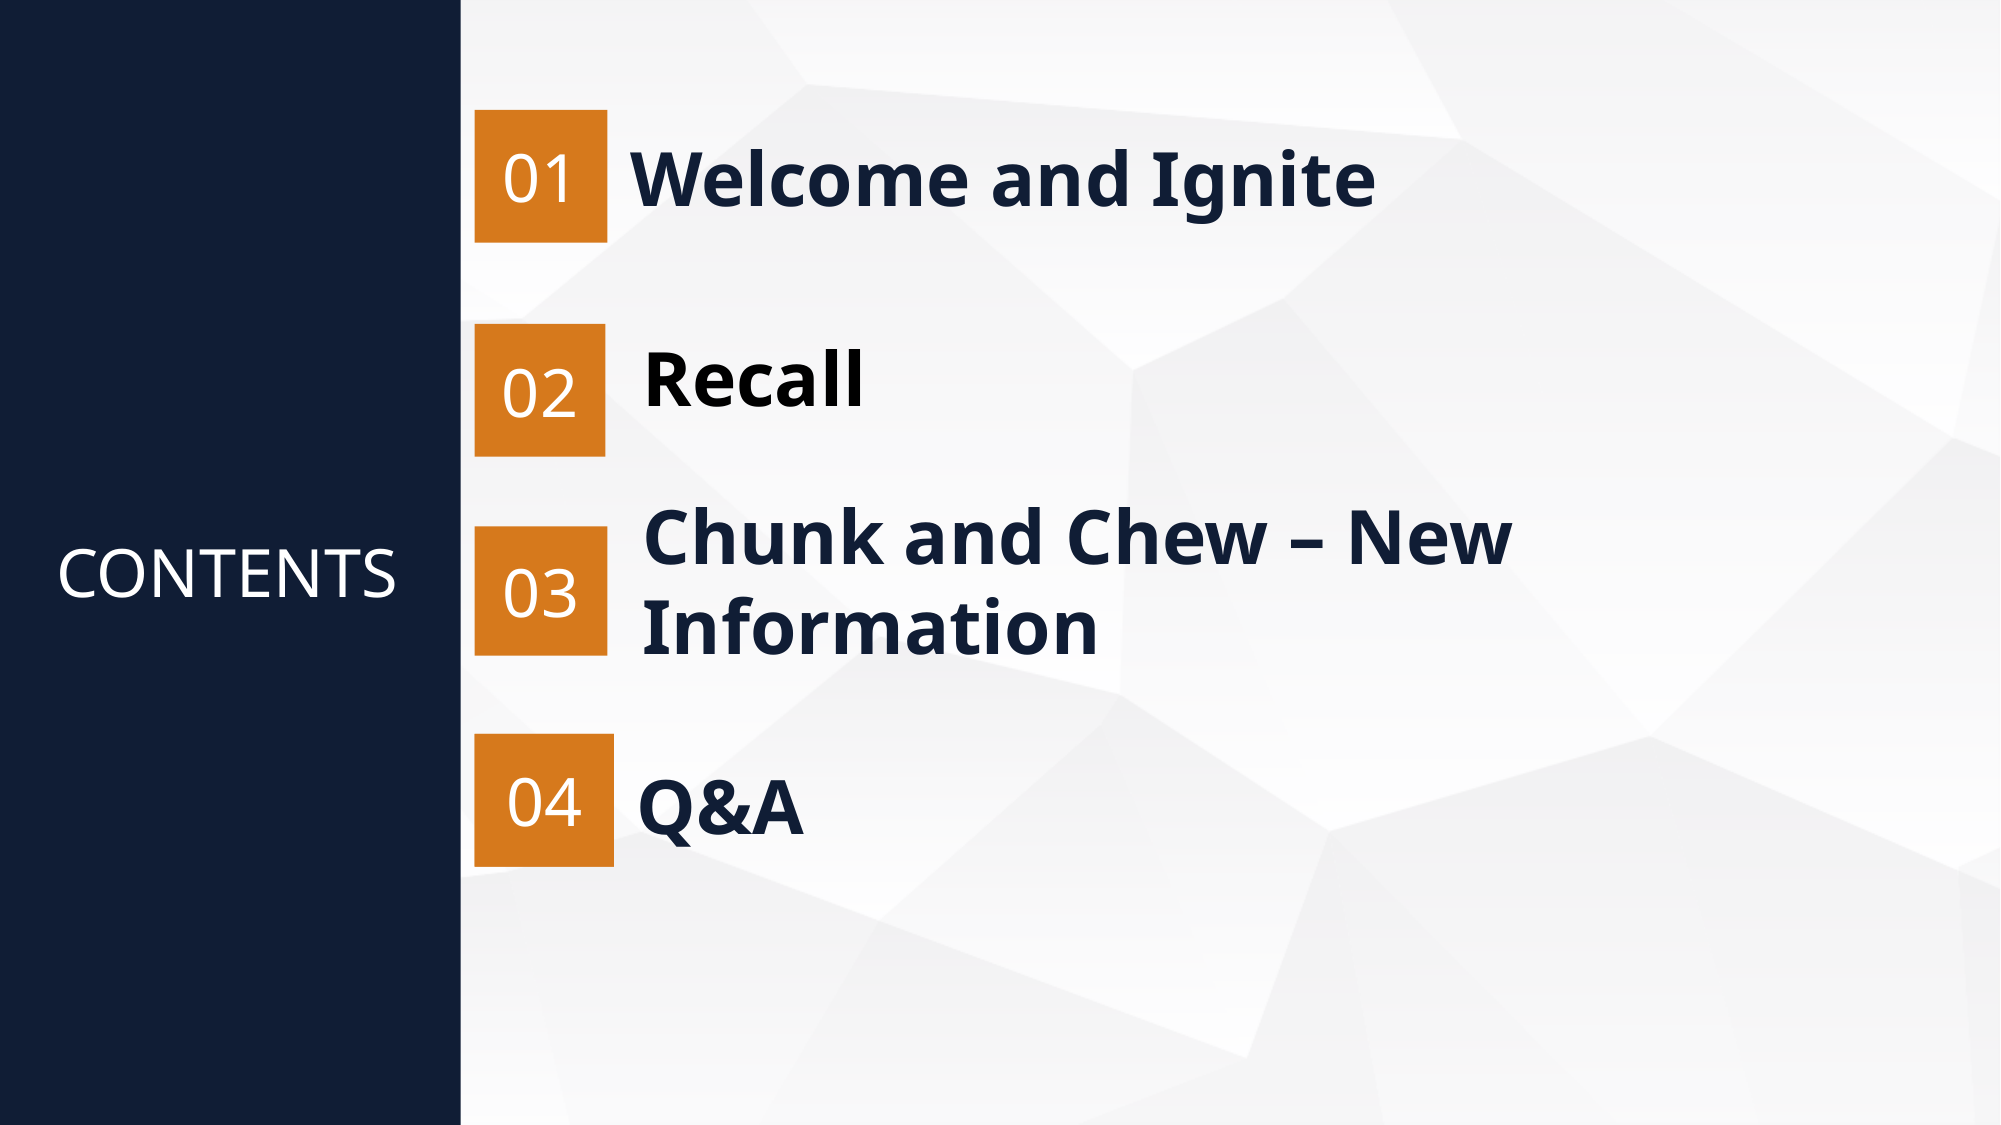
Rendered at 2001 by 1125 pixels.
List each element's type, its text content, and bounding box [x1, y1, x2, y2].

picture [461, 0, 2001, 1125]
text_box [474, 733, 2000, 867]
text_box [474, 309, 1918, 457]
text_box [474, 514, 1938, 656]
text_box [474, 109, 1925, 243]
title CONTENTS [0, 523, 455, 727]
